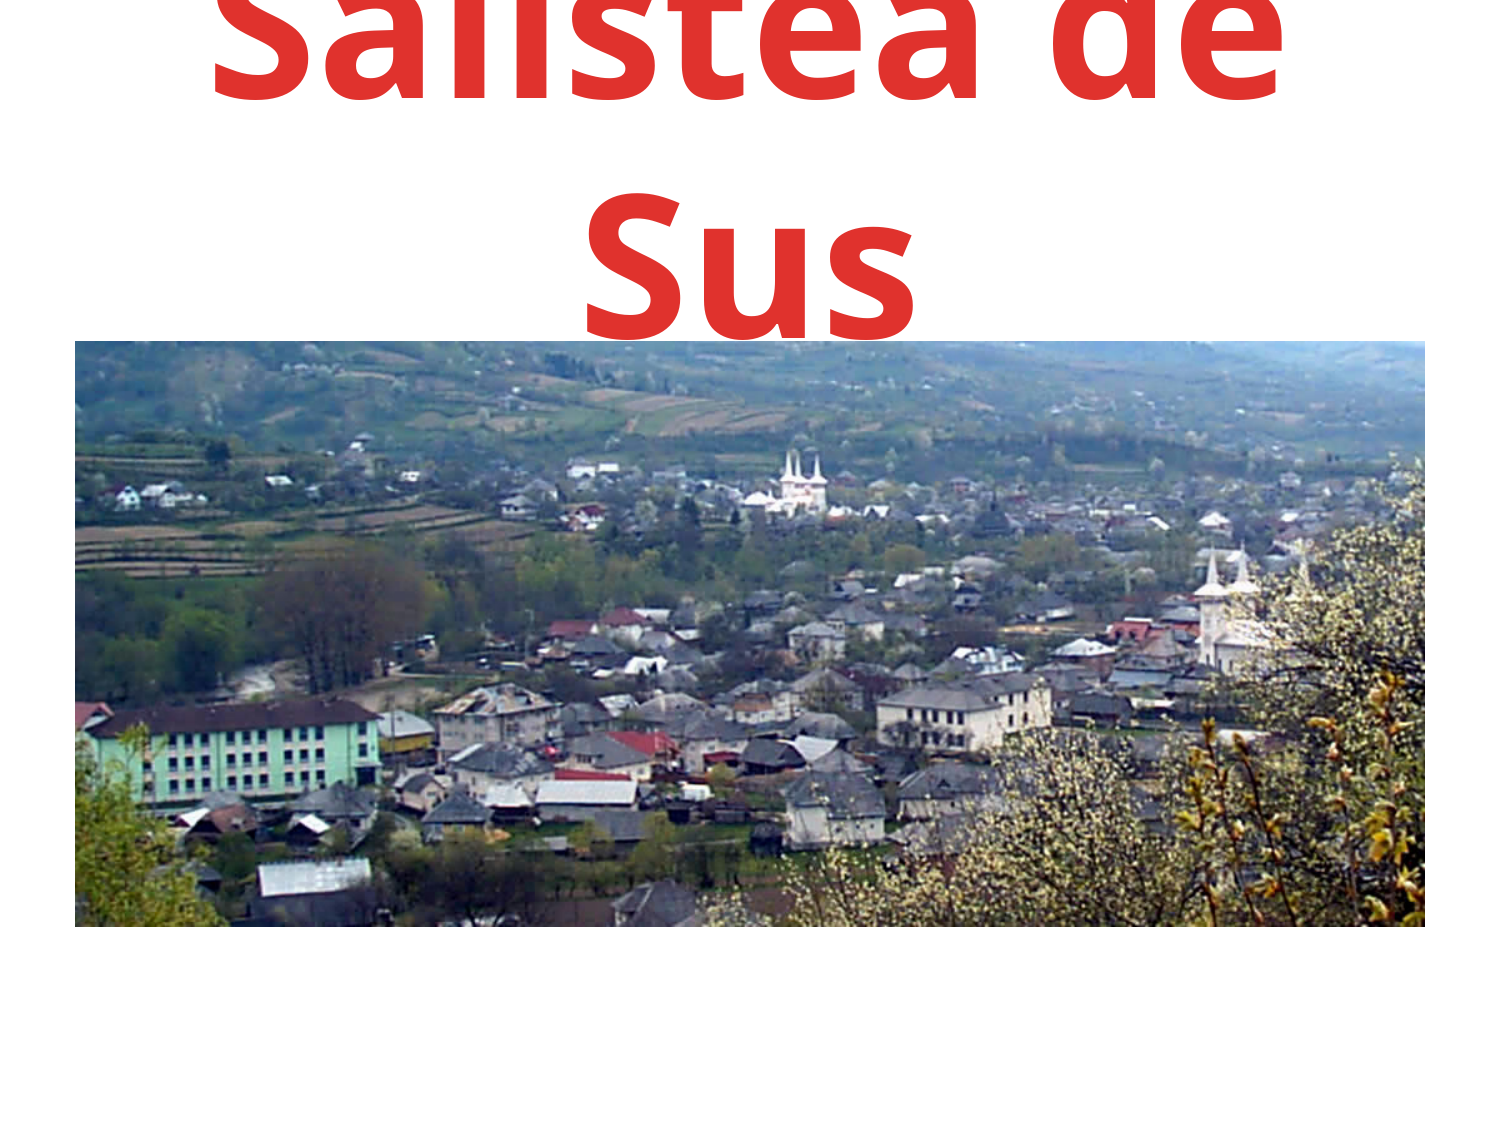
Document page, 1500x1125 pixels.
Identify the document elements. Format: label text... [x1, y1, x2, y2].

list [74, 340, 1426, 927]
title Salistea de Sus [75, 45, 1425, 233]
